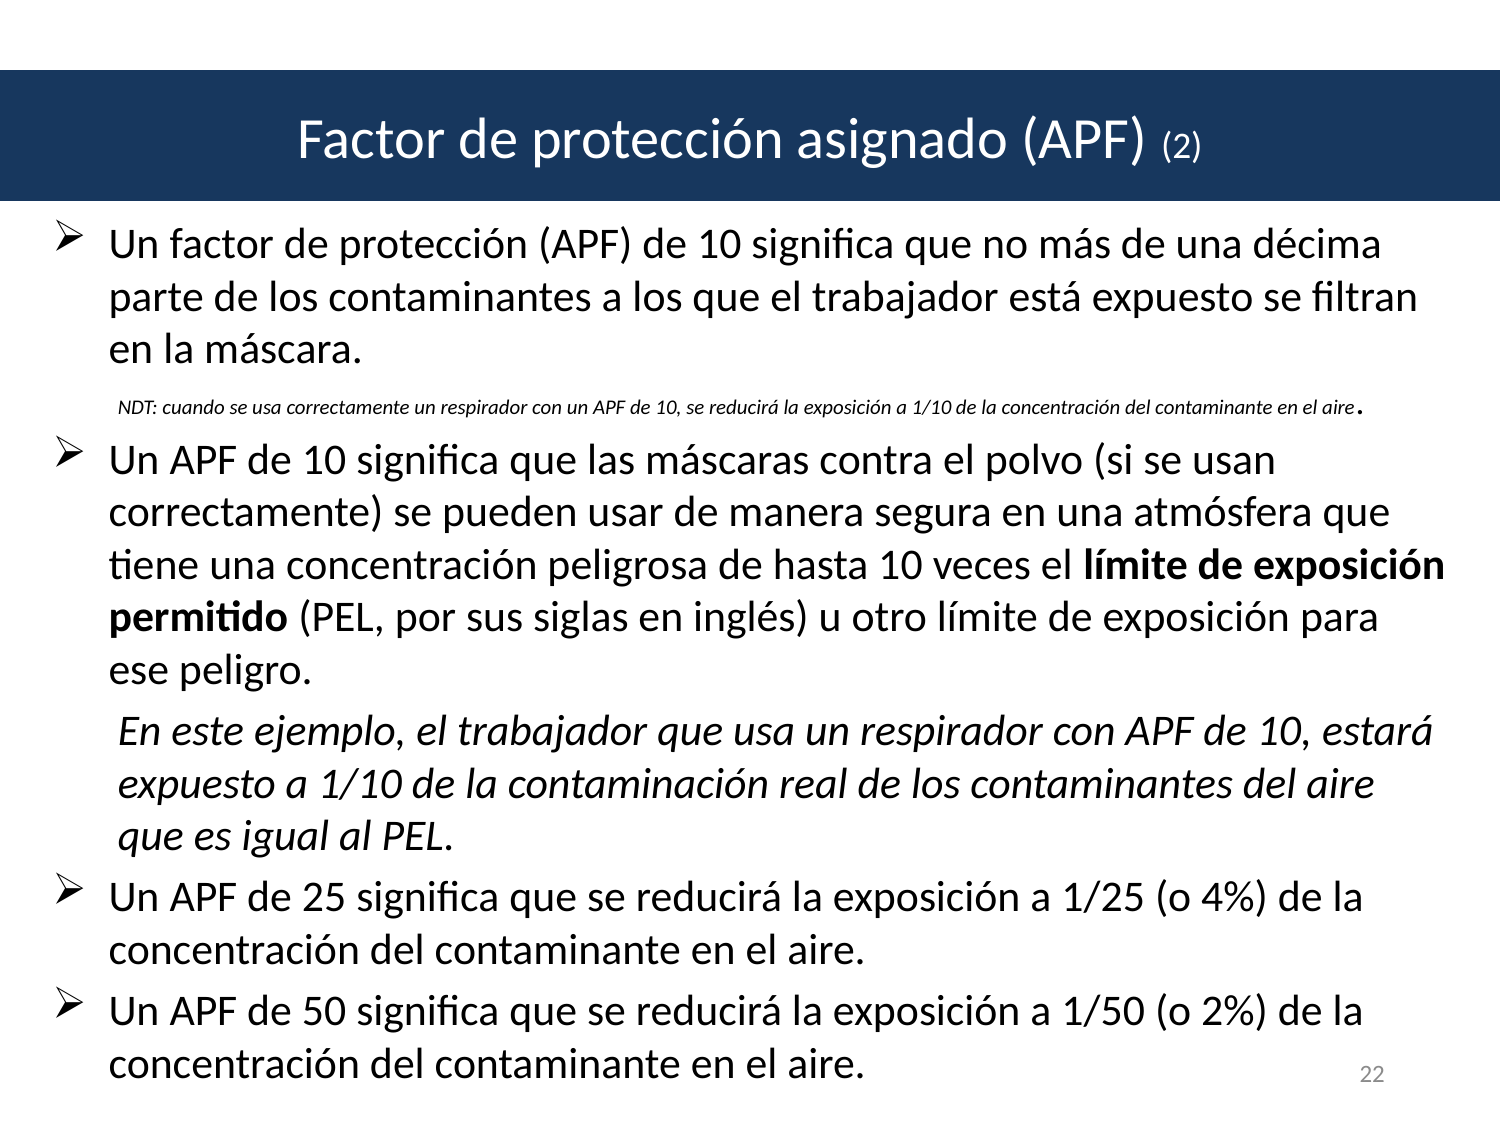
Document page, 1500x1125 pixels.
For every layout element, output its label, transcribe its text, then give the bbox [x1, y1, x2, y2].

text_box Un factor de protección (APF) de 10 significa que no más de una décima parte de los contaminantes a los que el trabajador está expuesto se filtran en la máscara. NDT: cuando se usa correctamente un respirador con un APF de 10, se reducirá la exposición a 1/10 de la concentración del contaminante en el aire. Un APF de 10 significa que las máscaras contra el polvo (si se usan correctamente) se pueden usar de manera segura en una atmósfera que tiene una concentración peligrosa de hasta 10 veces el límite de exposición permitido (PEL, por sus siglas en inglés) u otro límite de exposición para ese peligro. En este ejemplo, el trabajador que usa un respirador con APF de 10, estará expuesto a 1/10 de la contaminación real de los contaminantes del aire que es igual al PEL. Un APF de 25 significa que se reducirá la exposición a 1/25 (o 4%) de la concentración del contaminante en el aire. Un APF de 50 significa que se reducirá la exposición a 1/50 (o 2%) de la concentración del contaminante en el aire. [37, 207, 1463, 1103]
text_box Factor de protección asignado (APF) (2) [0, 71, 1500, 200]
slide_number 22 [1050, 1042, 1400, 1103]
title Factor de protección asignado (APF) (2) [75, 200, 1425, 259]
